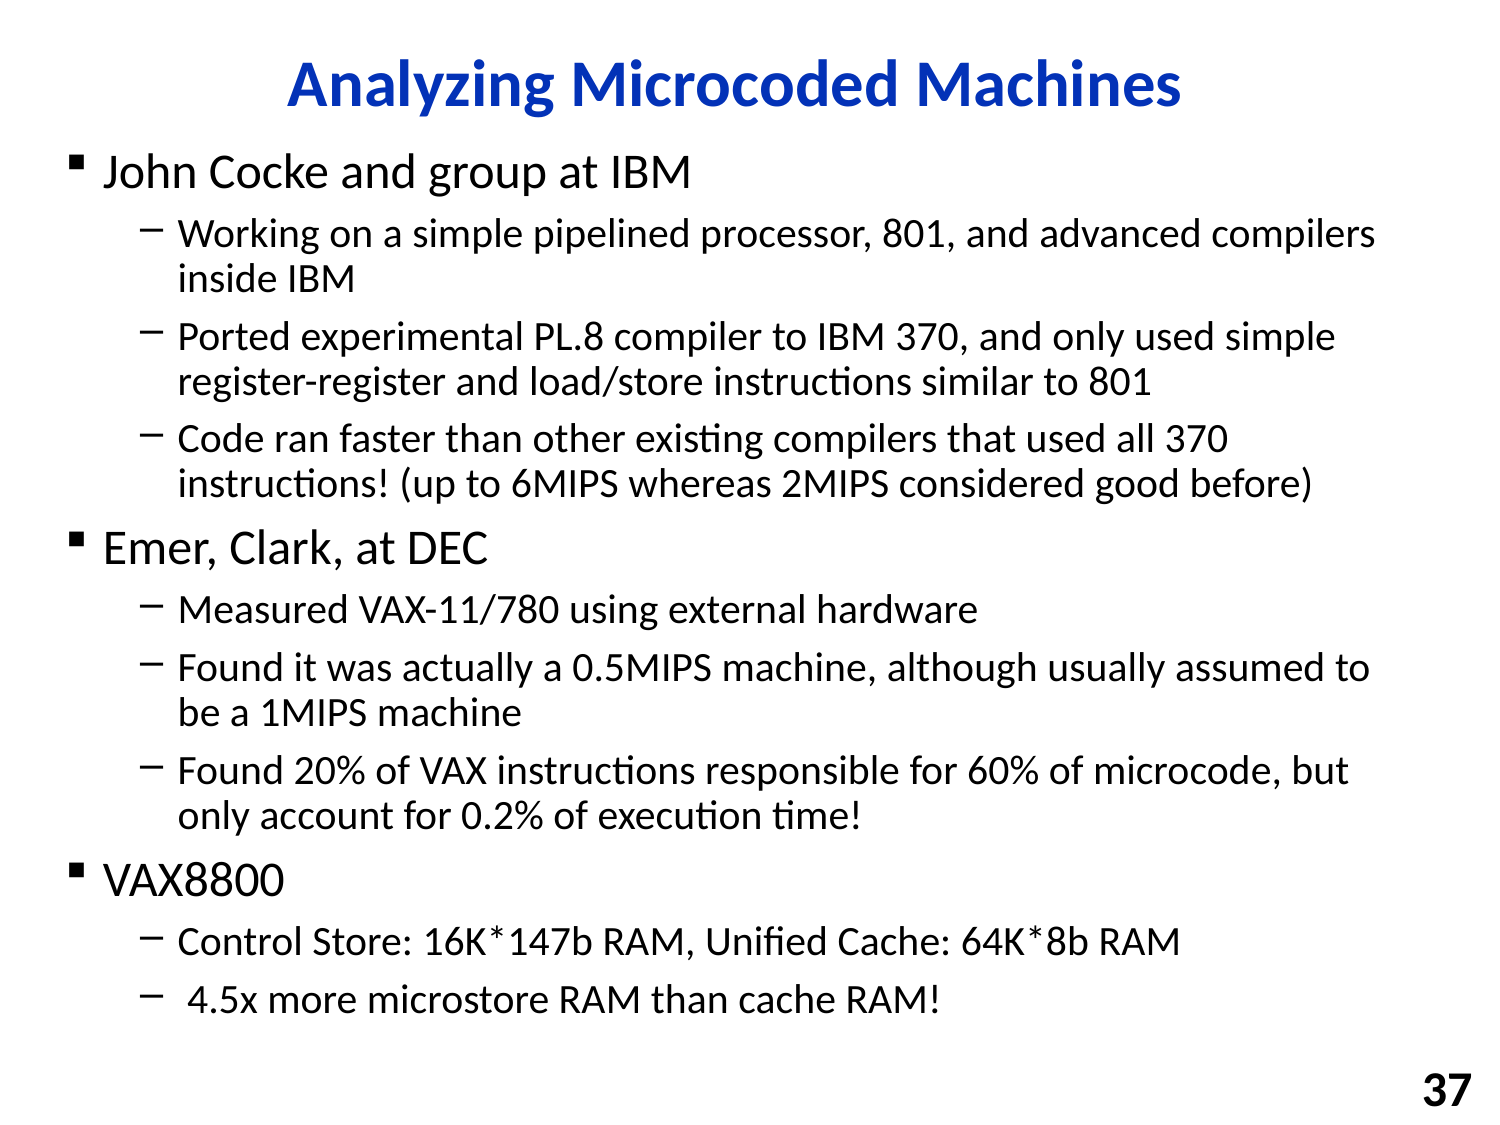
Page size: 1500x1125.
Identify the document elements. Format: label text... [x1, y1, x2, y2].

title Analyzing Microcoded Machines [137, 24, 1335, 137]
list John Cocke and group at IBM Working on a simple pipelined processor, 801, and advanced compilers inside IBM Ported experimental PL.8 compiler to IBM 370, and only used simple register-register and load/store instructions similar to 801 Code ran faster than other existing compilers that used all 370 instructions! (up to 6MIPS whereas 2MIPS considered good before) Emer, Clark, at DEC Measured VAX-11/780 using external hardware Found it was actually a 0.5MIPS machine, although usually assumed to be a 1MIPS machine Found 20% of VAX instructions responsible for 60% of microcode, but only account for 0.2% of execution time! VAX8800 Control Store: 16K*147b RAM, Unified Cache: 64K*8b RAM 4.5x more microstore RAM than cache RAM! [49, 137, 1400, 1051]
slide_number 37 [1174, 1062, 1488, 1111]
